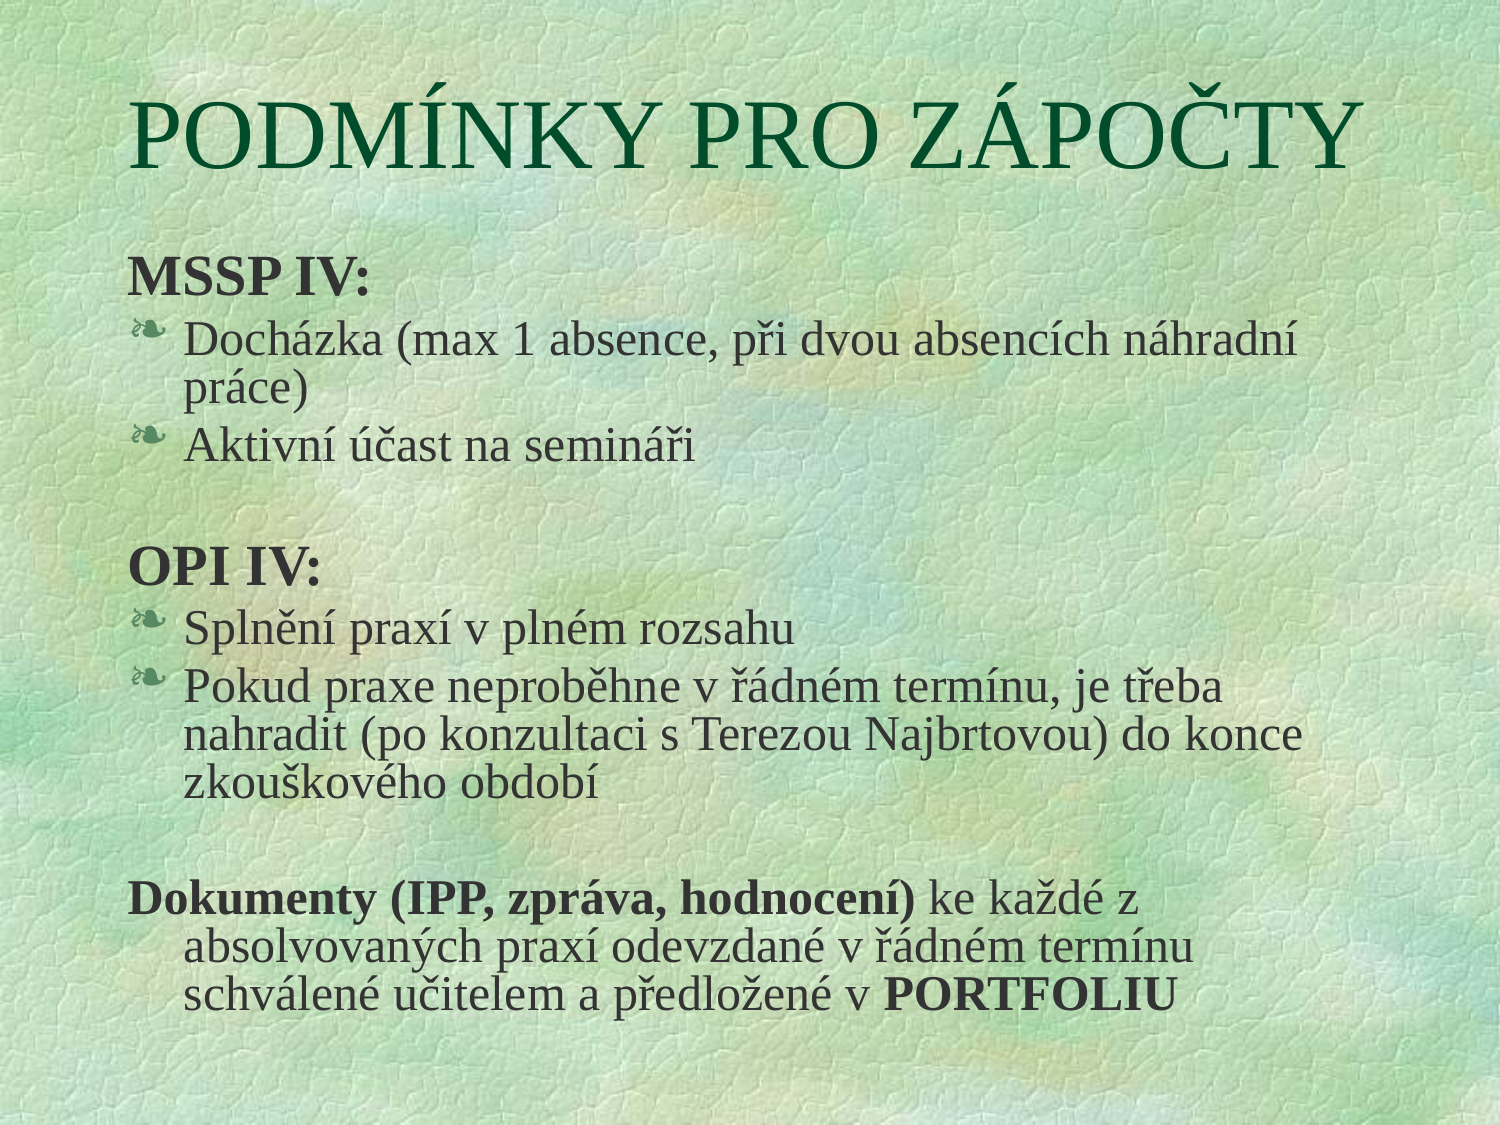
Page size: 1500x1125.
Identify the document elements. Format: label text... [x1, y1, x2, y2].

list MSSP IV: Docházka (max 1 absence, při dvou absencích náhradní práce) Aktivní účast na semináři OPI IV: Splnění praxí v plném rozsahu Pokud praxe neproběhne v řádném termínu, je třeba nahradit (po konzultaci s Terezou Najbrtovou) do konce zkouškového období Dokumenty (IPP, zpráva, hodnocení) ke každé z absolvovaných praxí odevzdané v řádném termínu schválené učitelem a předložené v PORTFOLIU [112, 243, 1388, 1001]
title PODMÍNKY PRO ZÁPOČTY [112, 49, 1388, 197]
picture [0, 0, 1500, 1125]
